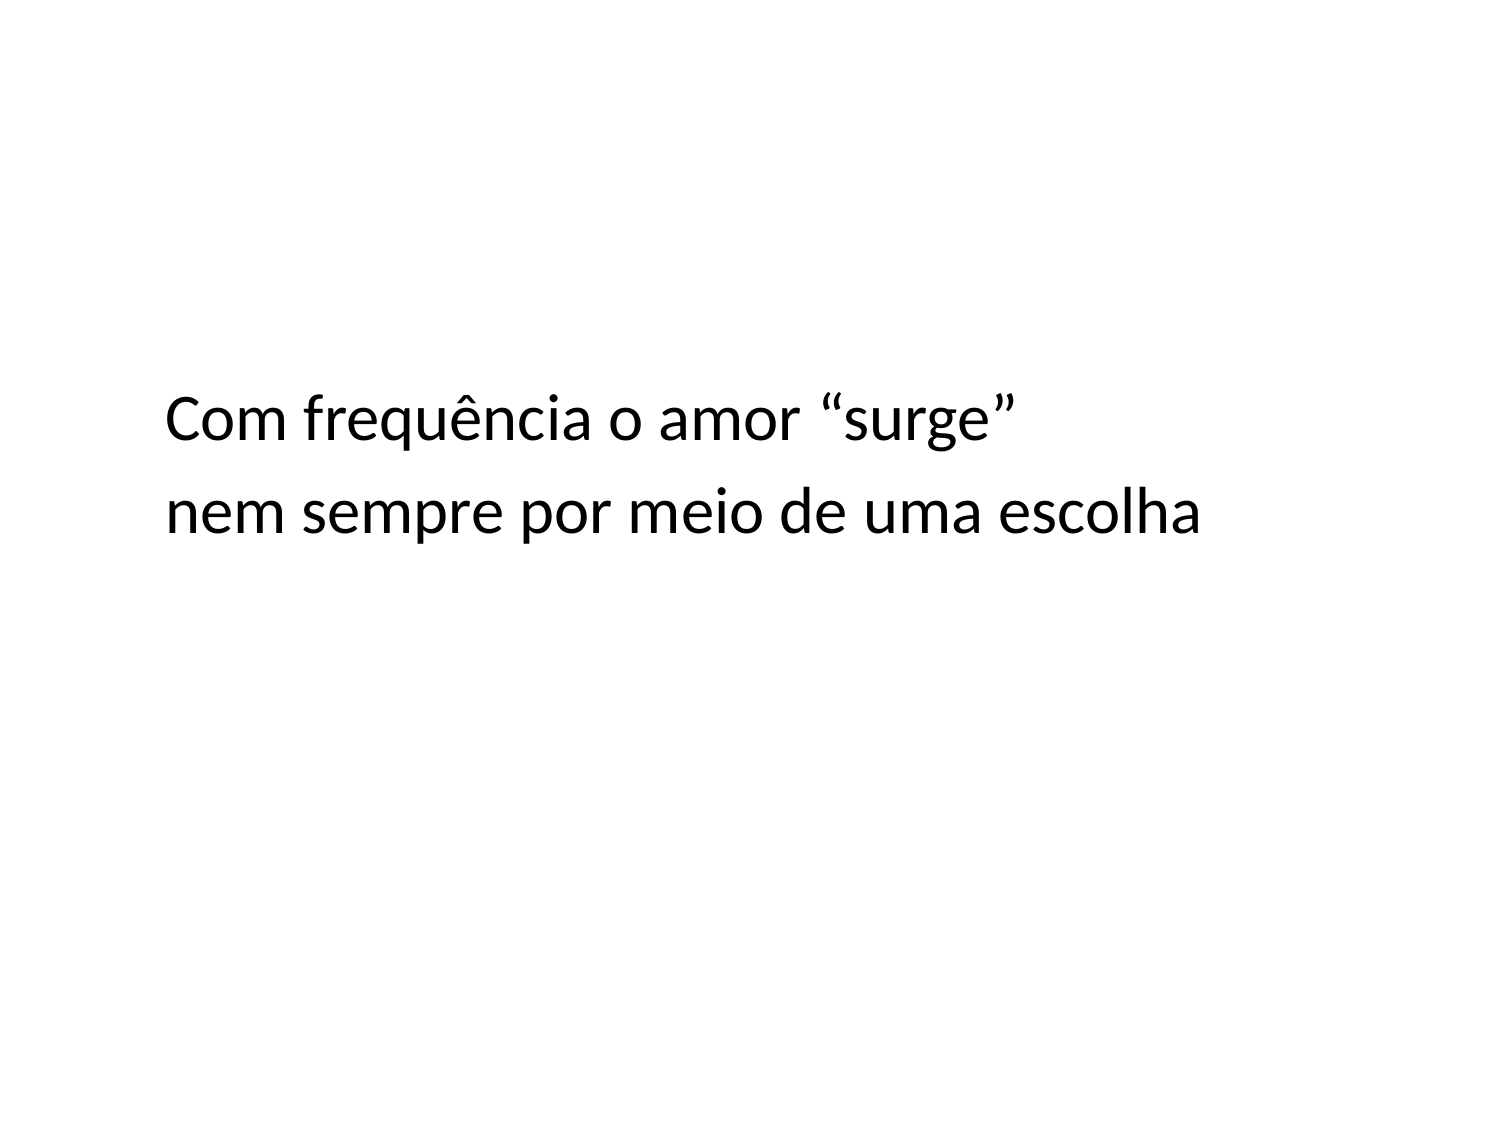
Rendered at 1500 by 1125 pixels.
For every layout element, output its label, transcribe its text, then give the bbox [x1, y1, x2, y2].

list Com frequência o amor “surge” nem sempre por meio de uma escolha [75, 262, 1425, 1005]
